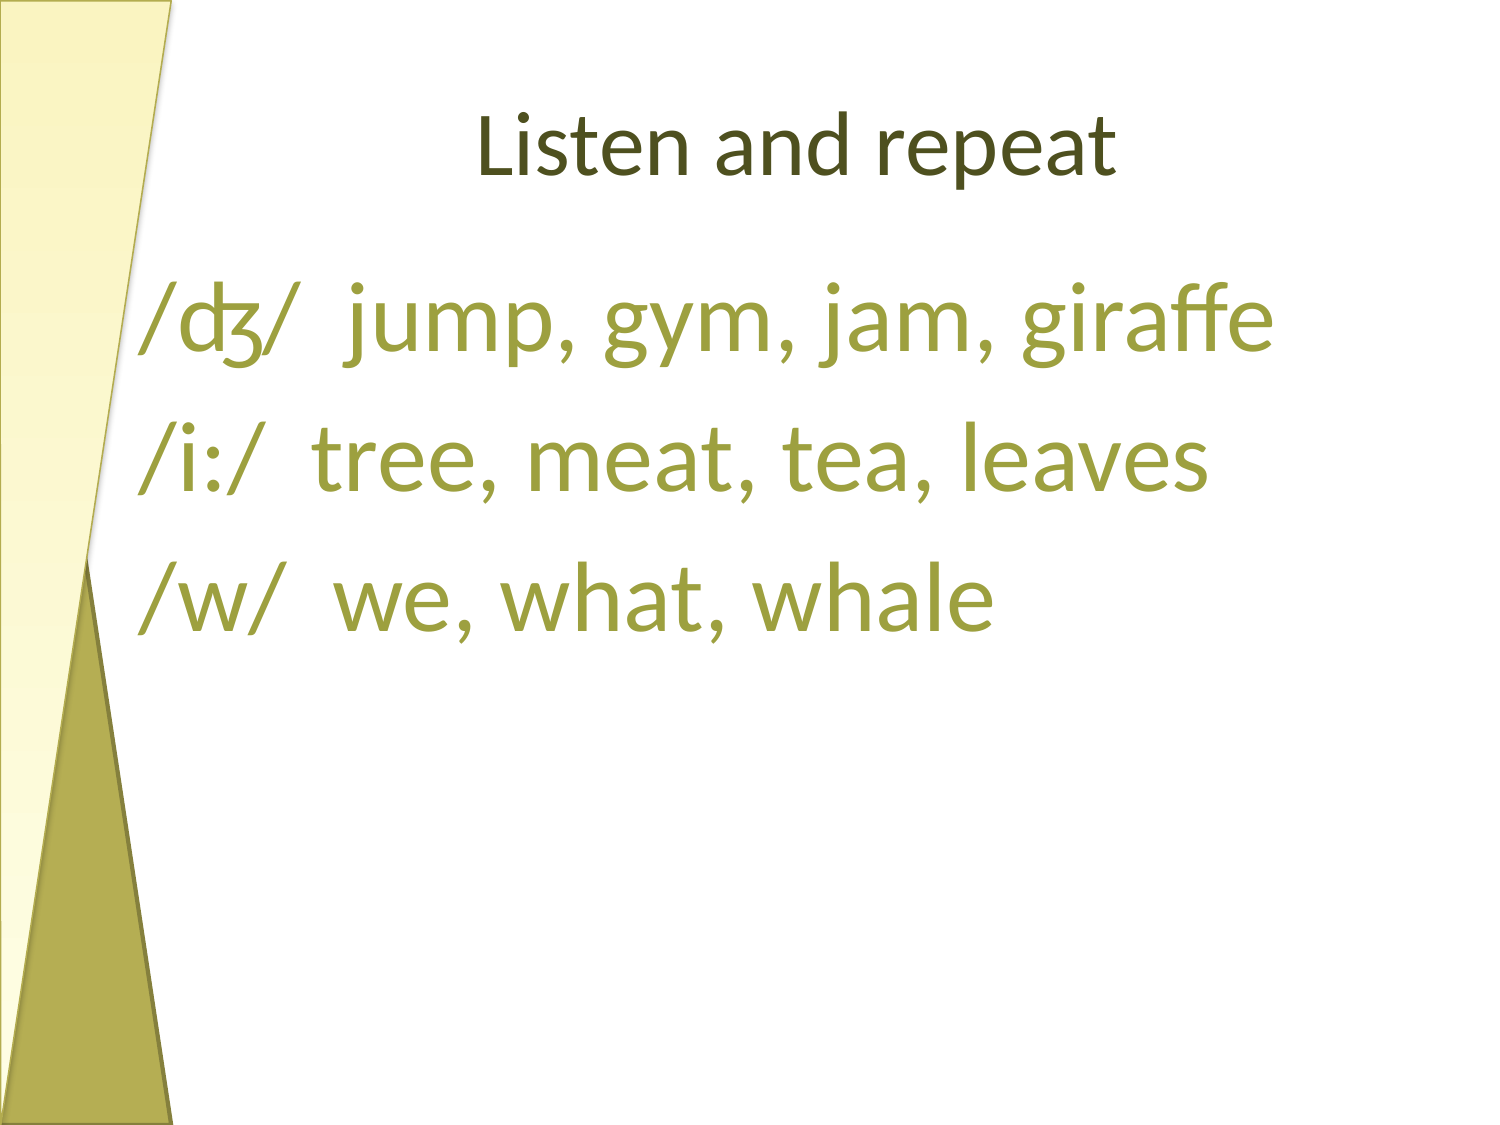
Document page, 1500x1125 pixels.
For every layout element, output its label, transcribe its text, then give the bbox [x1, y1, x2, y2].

title Listen and repeat [123, 45, 1471, 233]
list /ʤ/ jump, gym, jam, giraffe /i:/ tree, meat, tea, leaves /w/ we, what, whale [123, 243, 1471, 1106]
